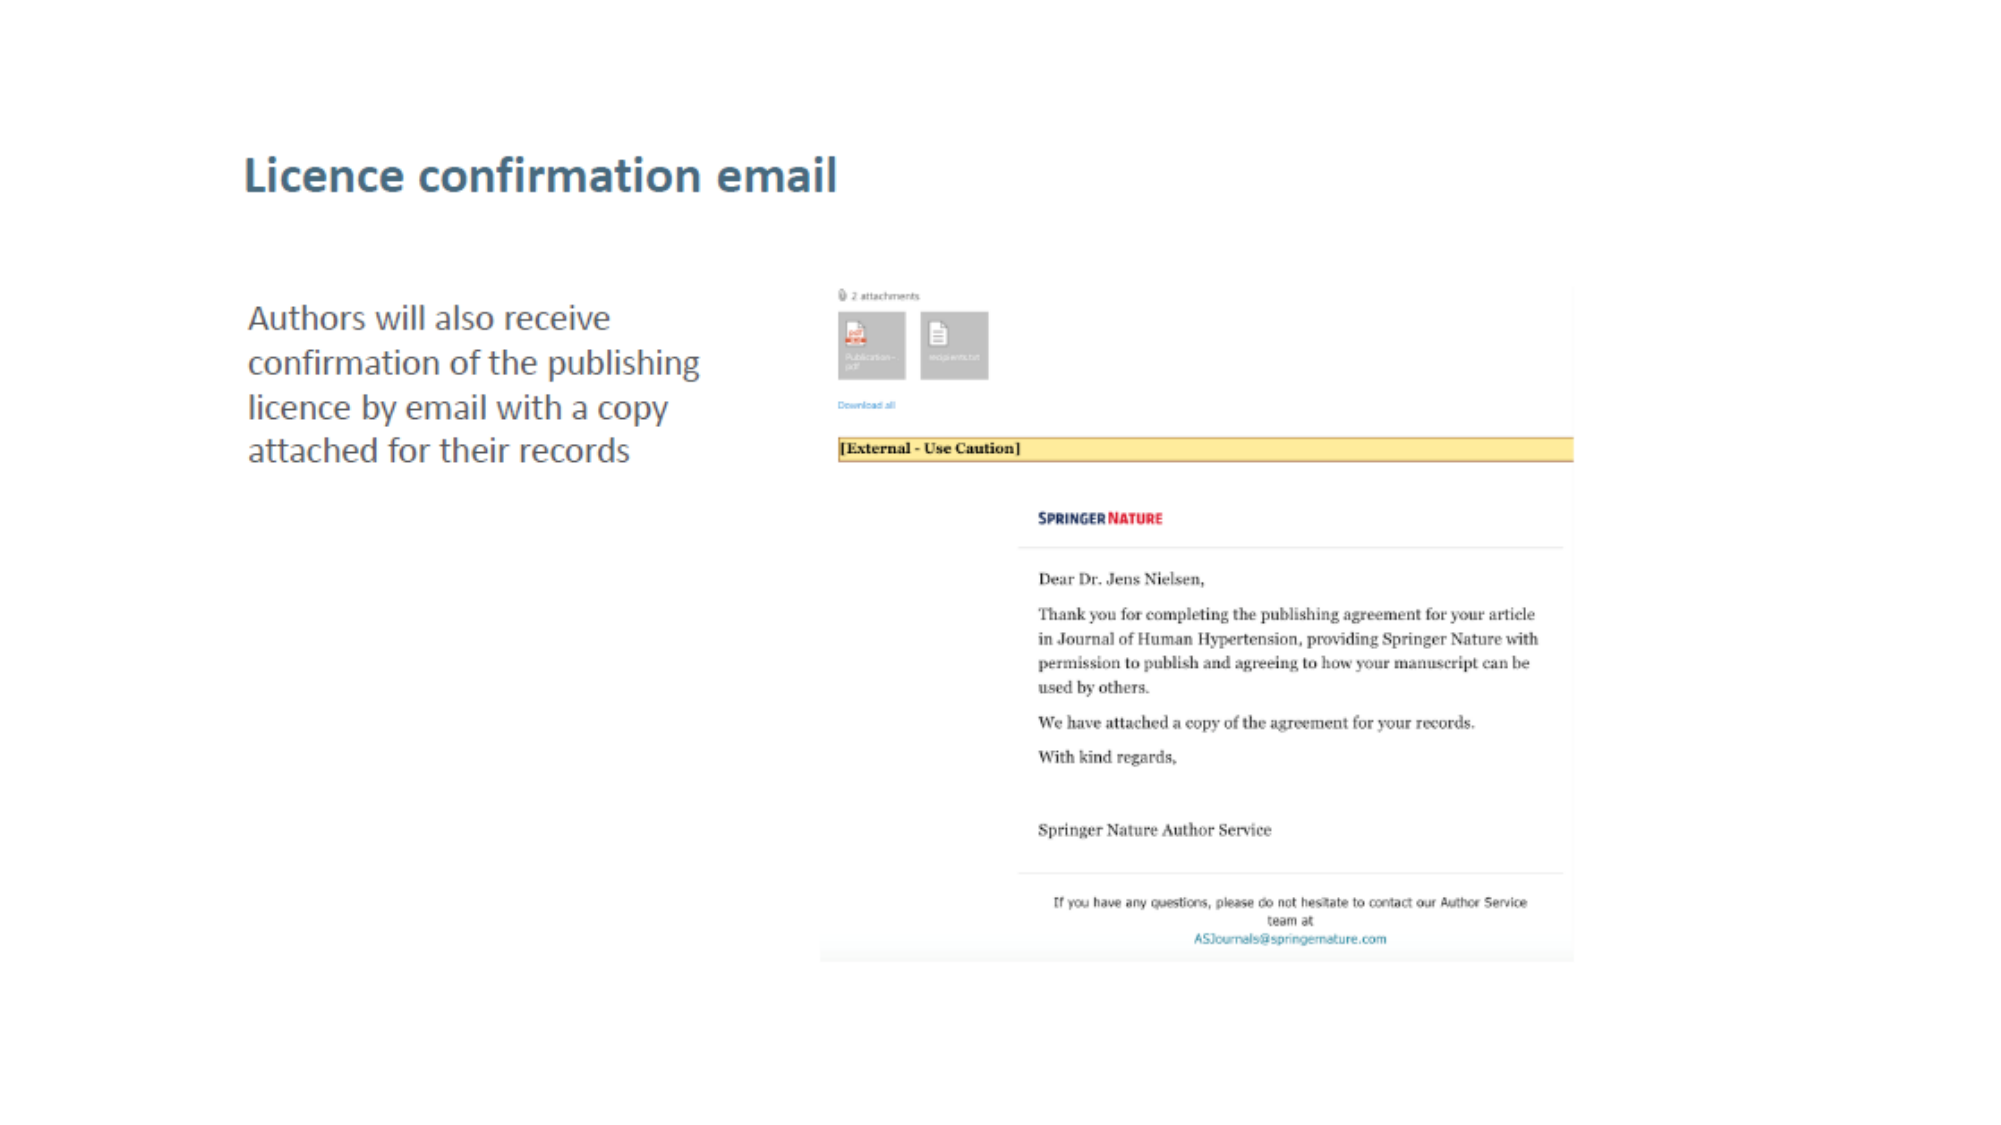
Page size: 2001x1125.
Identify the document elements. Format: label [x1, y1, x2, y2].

picture [208, 138, 1598, 987]
